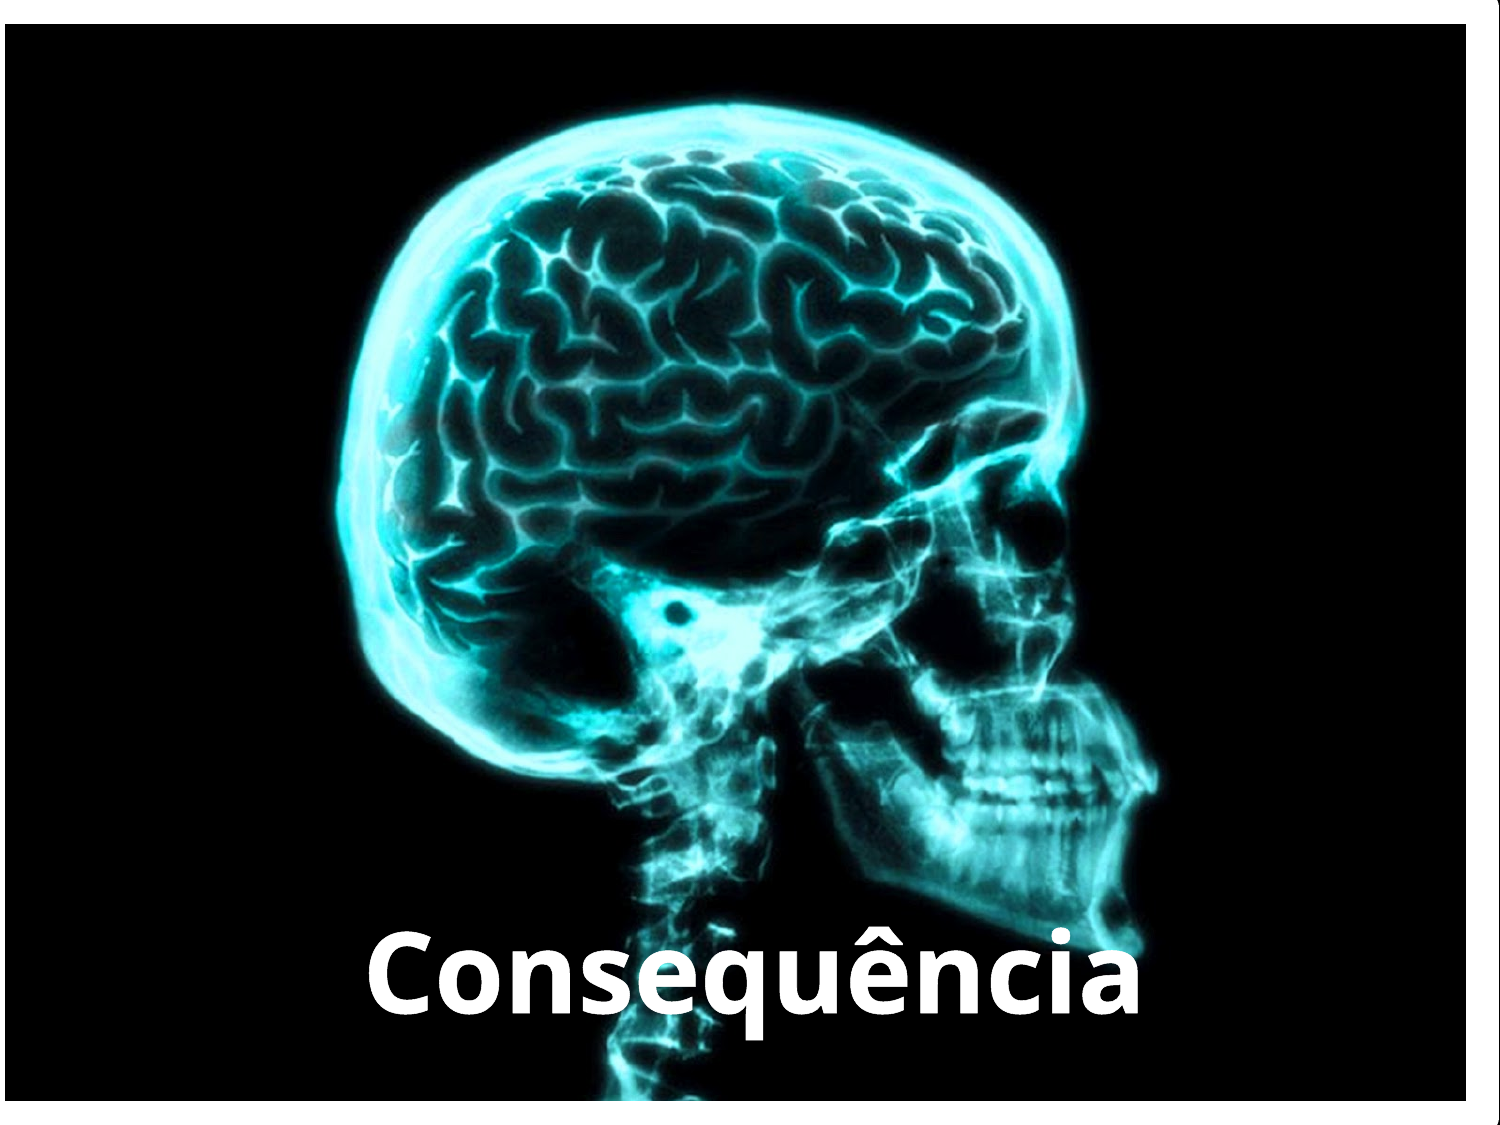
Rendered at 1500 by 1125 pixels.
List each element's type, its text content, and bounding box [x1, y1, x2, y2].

text_box Consequência [348, 893, 1162, 1043]
picture [0, 0, 1500, 1125]
text_box [0, 5, 1484, 1119]
